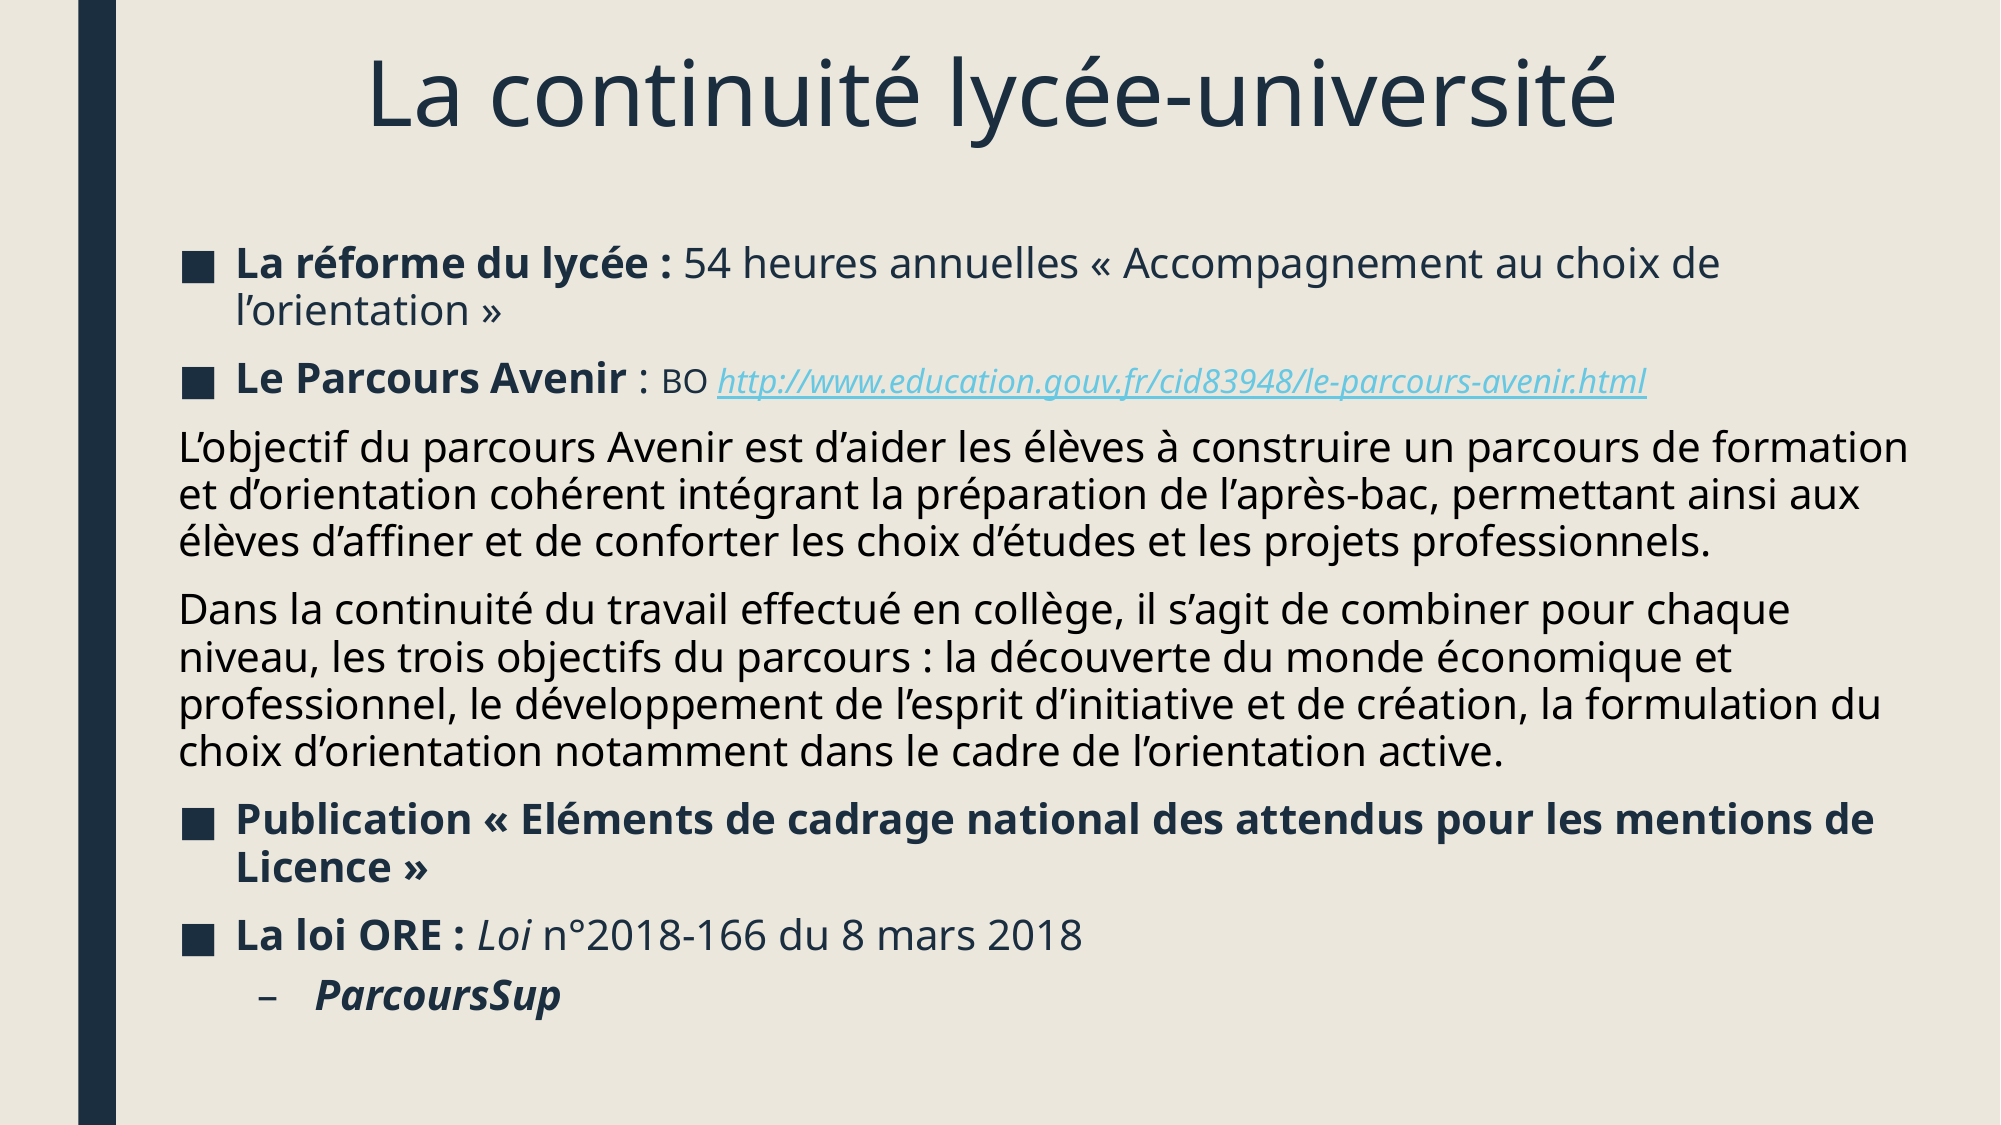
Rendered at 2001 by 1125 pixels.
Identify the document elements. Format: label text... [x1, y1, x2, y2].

list La réforme du lycée : 54 heures annuelles « Accompagnement au choix de l’orientation » Le Parcours Avenir : BO http://www.education.gouv.fr/cid83948/le-parcours-avenir.html L’objectif du parcours Avenir est d’aider les élèves à construire un parcours de formation et d’orientation cohérent intégrant la préparation de l’après-bac, permettant ainsi aux élèves d’affiner et de conforter les choix d’études et les projets professionnels. Dans la continuité du travail effectué en collège, il s’agit de combiner pour chaque niveau, les trois objectifs du parcours : la découverte du monde économique et professionnel, le développement de l’esprit d’initiative et de création, la formulation du choix d’orientation notamment dans le cadre de l’orientation active. Publication « Eléments de cadrage national des attendus pour les mentions de Licence » La loi ORE : Loi n°2018-166 du 8 mars 2018 ParcoursSup [163, 232, 1959, 1035]
title La continuité lycée-université [180, 40, 1830, 232]
